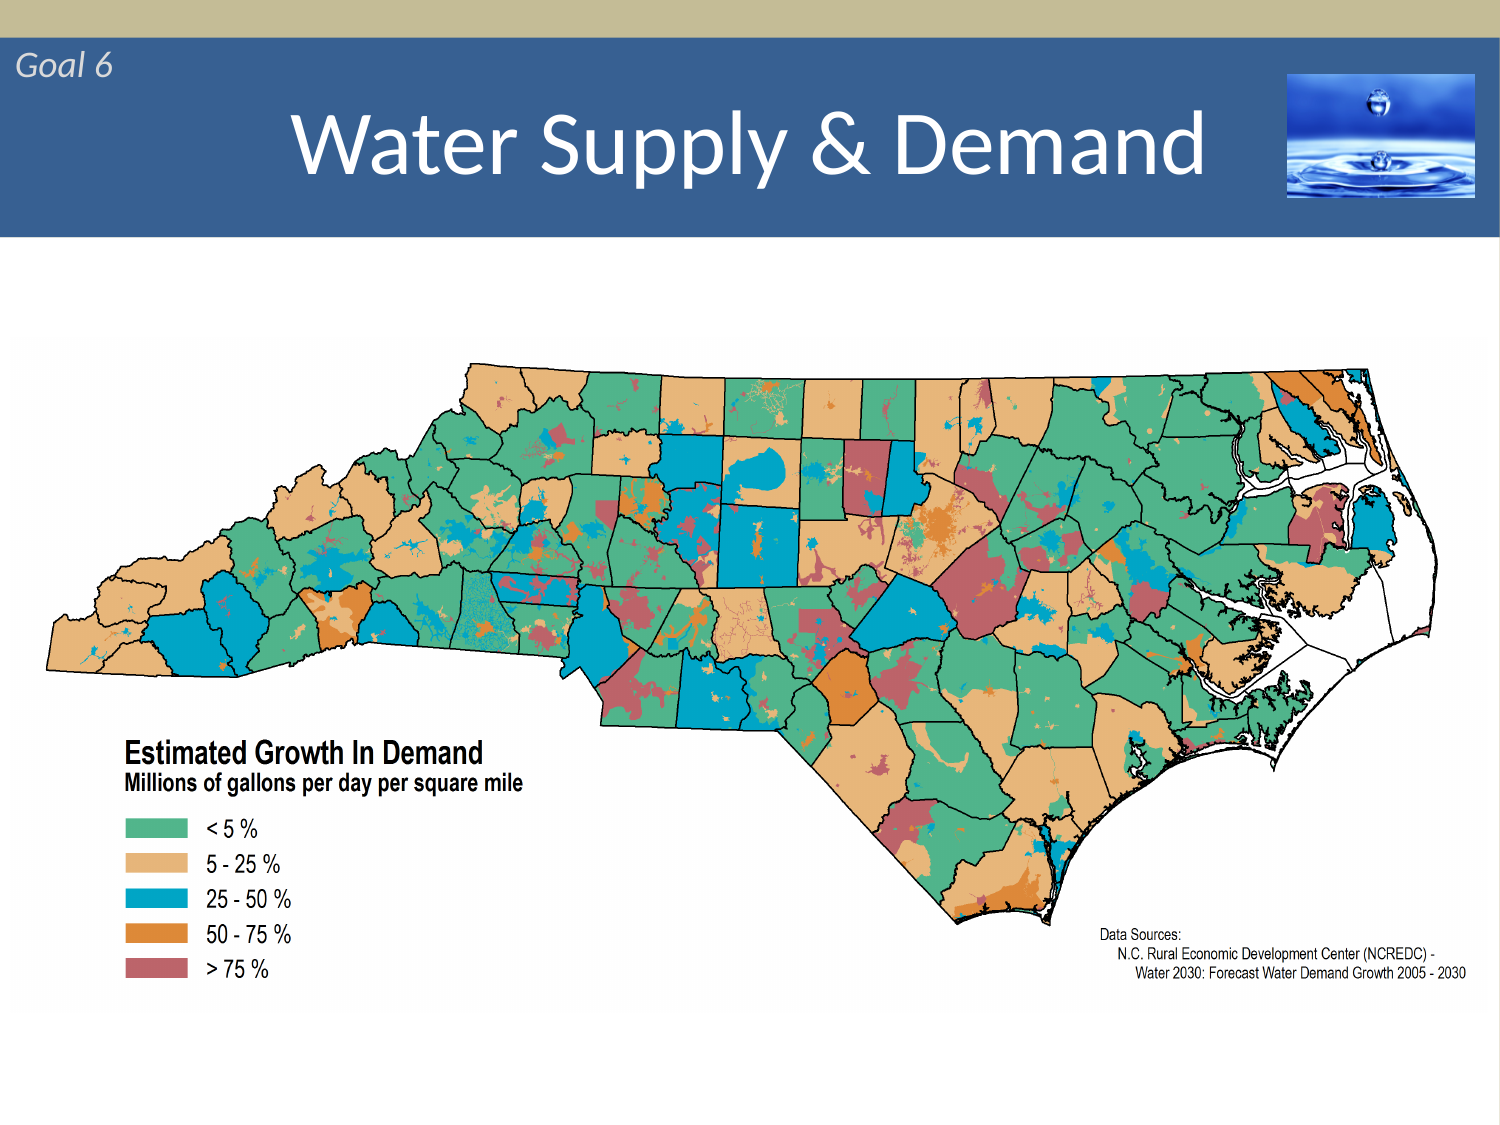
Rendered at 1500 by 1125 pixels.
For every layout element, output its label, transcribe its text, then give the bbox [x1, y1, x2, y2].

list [10, 337, 1488, 1013]
text_box Goal 6 [0, 32, 150, 92]
text_box [0, 235, 1500, 1125]
title Water Supply & Demand [75, 37, 1425, 238]
picture [1287, 74, 1476, 198]
